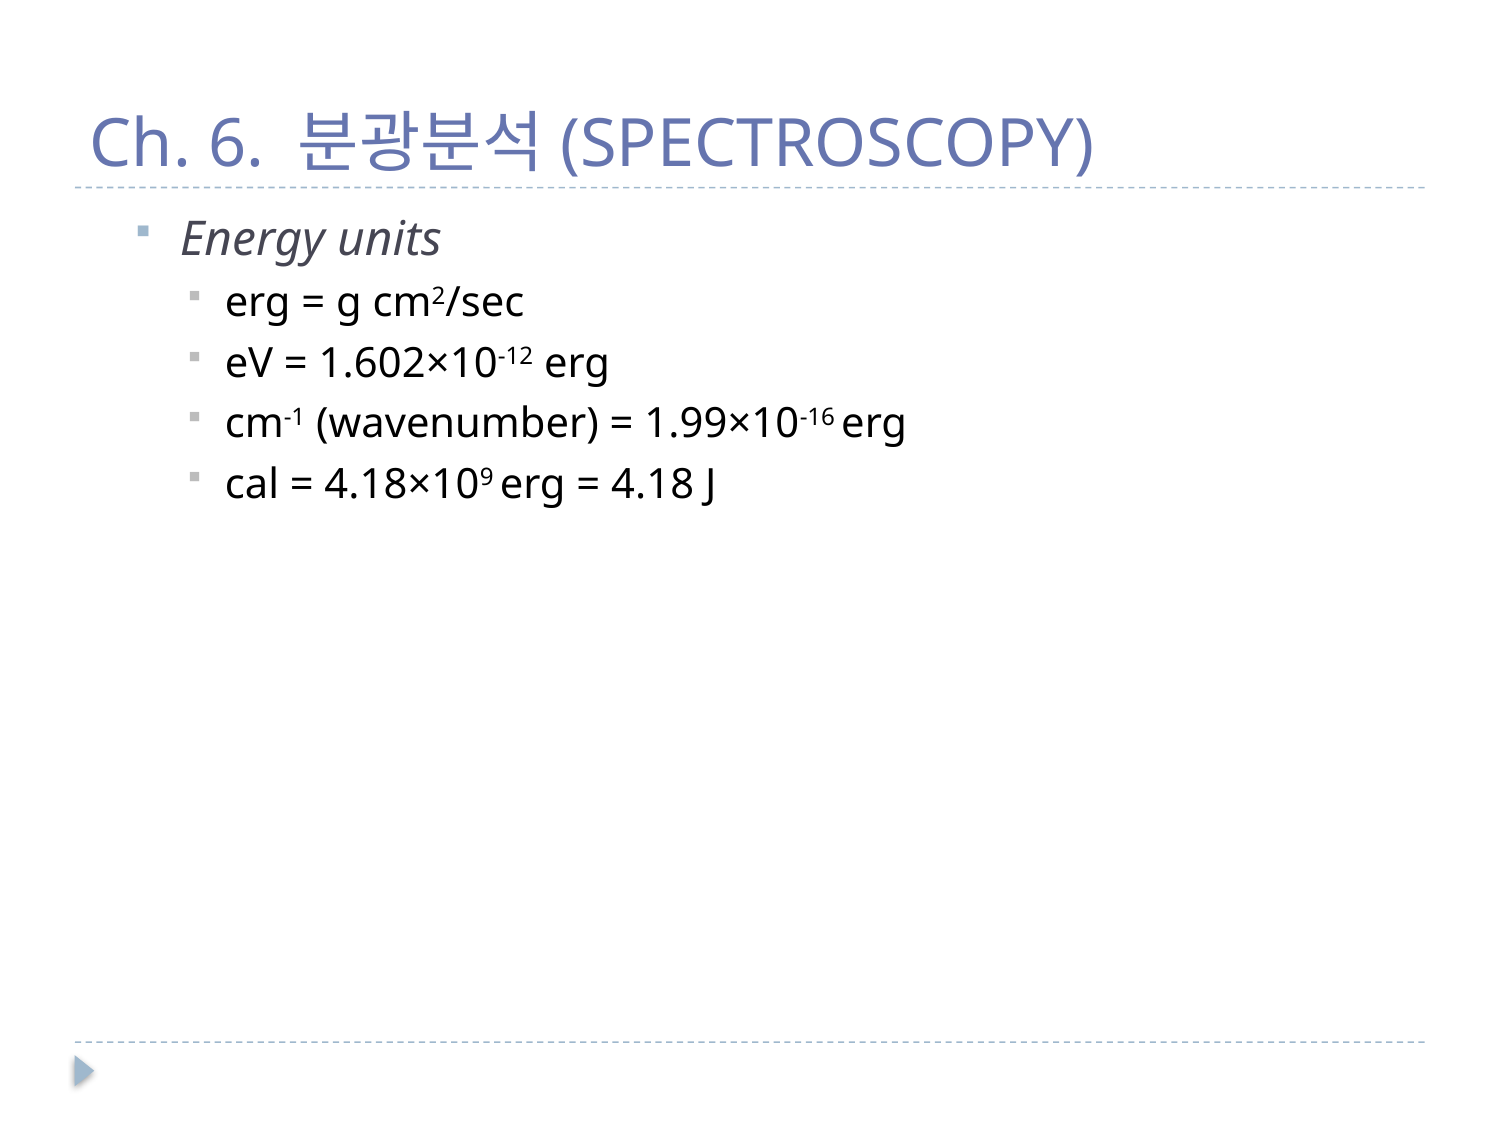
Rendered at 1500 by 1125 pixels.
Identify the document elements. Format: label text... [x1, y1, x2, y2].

title Ch. 6. 분광분석(SPECTROSCOPY) [75, 24, 1425, 188]
list Energy units erg = g cm2/sec eV = 1.602×10-12 erg cm-1 (wavenumber) = 1.99×10-16 erg cal = 4.18×109 erg = 4.18 J [75, 200, 1425, 1010]
